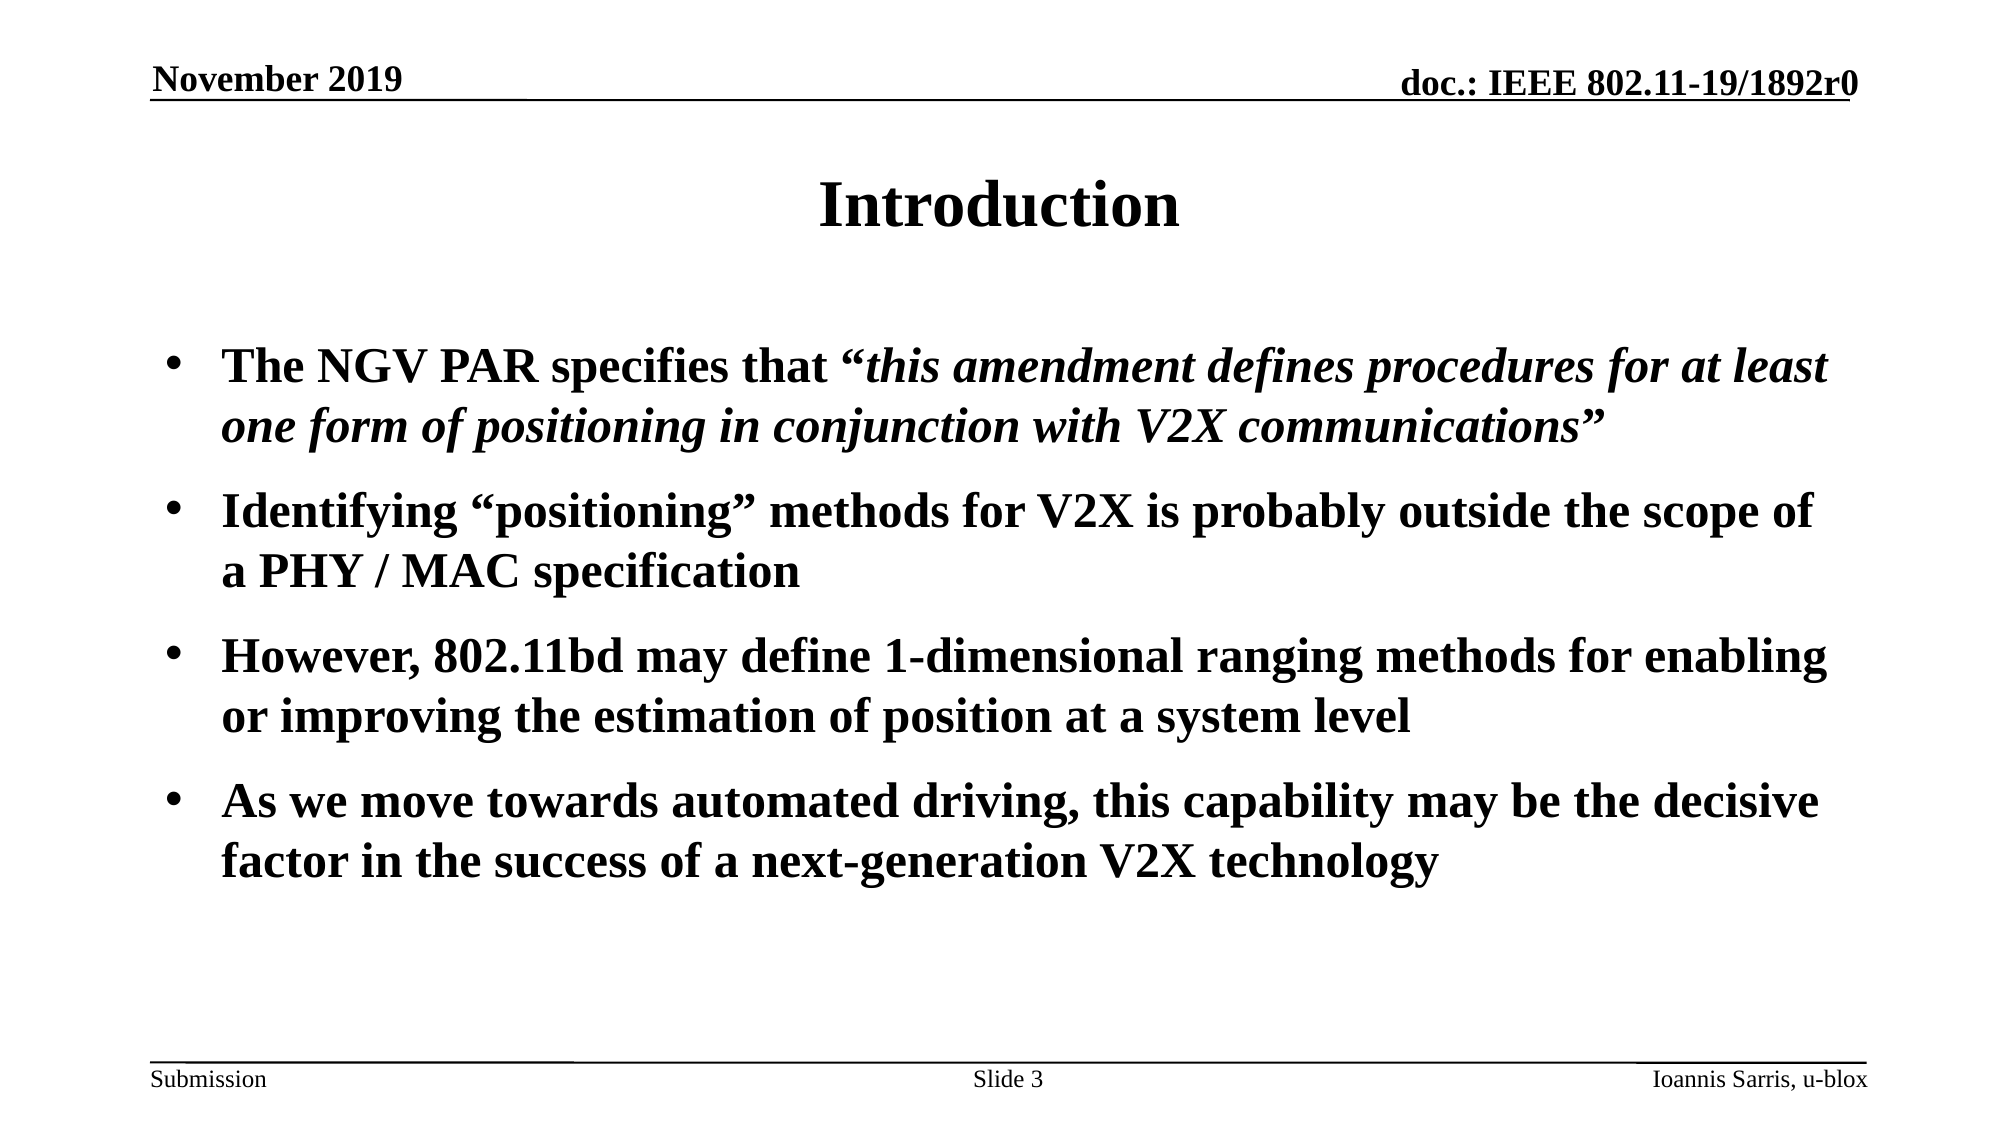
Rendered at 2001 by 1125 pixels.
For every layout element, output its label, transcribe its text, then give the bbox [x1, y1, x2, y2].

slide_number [152, 54, 563, 100]
footer Ioannis Sarris, u-blox [1171, 1061, 1869, 1093]
list The NGV PAR specifies that “this amendment defines procedures for at least one form of positioning in conjunction with V2X communications” Identifying “positioning” methods for V2X is probably outside the scope of a PHY / MAC specification However, 802.11bd may define 1-dimensional ranging methods for enabling or improving the estimation of position at a system level As we move towards automated driving, this capability may be the decisive factor in the success of a next-generation V2X technology [149, 324, 1850, 1000]
title Introduction [149, 112, 1850, 288]
slide_number Slide 3 [950, 1061, 1067, 1123]
